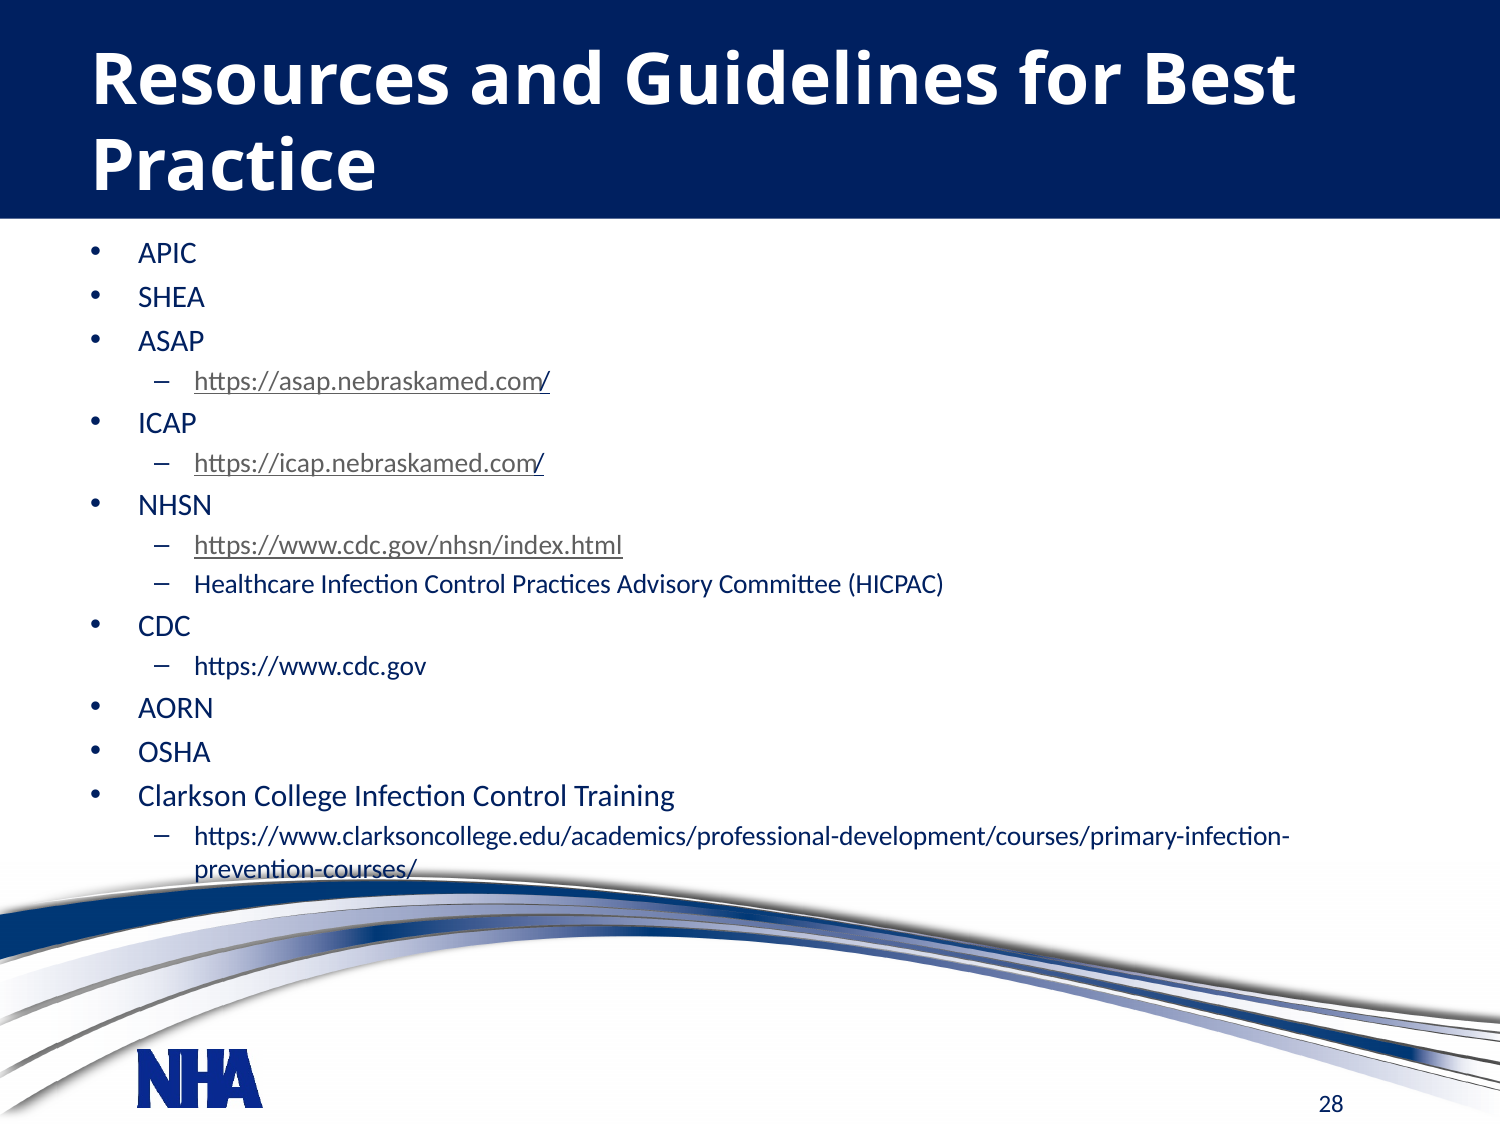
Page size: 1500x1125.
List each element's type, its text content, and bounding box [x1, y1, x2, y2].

title Resources and Guidelines for Best Practice [75, 24, 1425, 213]
picture [0, 862, 1500, 1125]
list APIC SHEA ASAP https://asap.nebraskamed.com/ ICAP https://icap.nebraskamed.com/ NHSN https://www.cdc.gov/nhsn/index.html Healthcare Infection Control Practices Advisory Committee (HICPAC) CDC https://www.cdc.gov AORN OSHA Clarkson College Infection Control Training https://www.clarksoncollege.edu/academics/professional-development/courses/primary-infection-prevention-courses/ [75, 224, 1425, 900]
